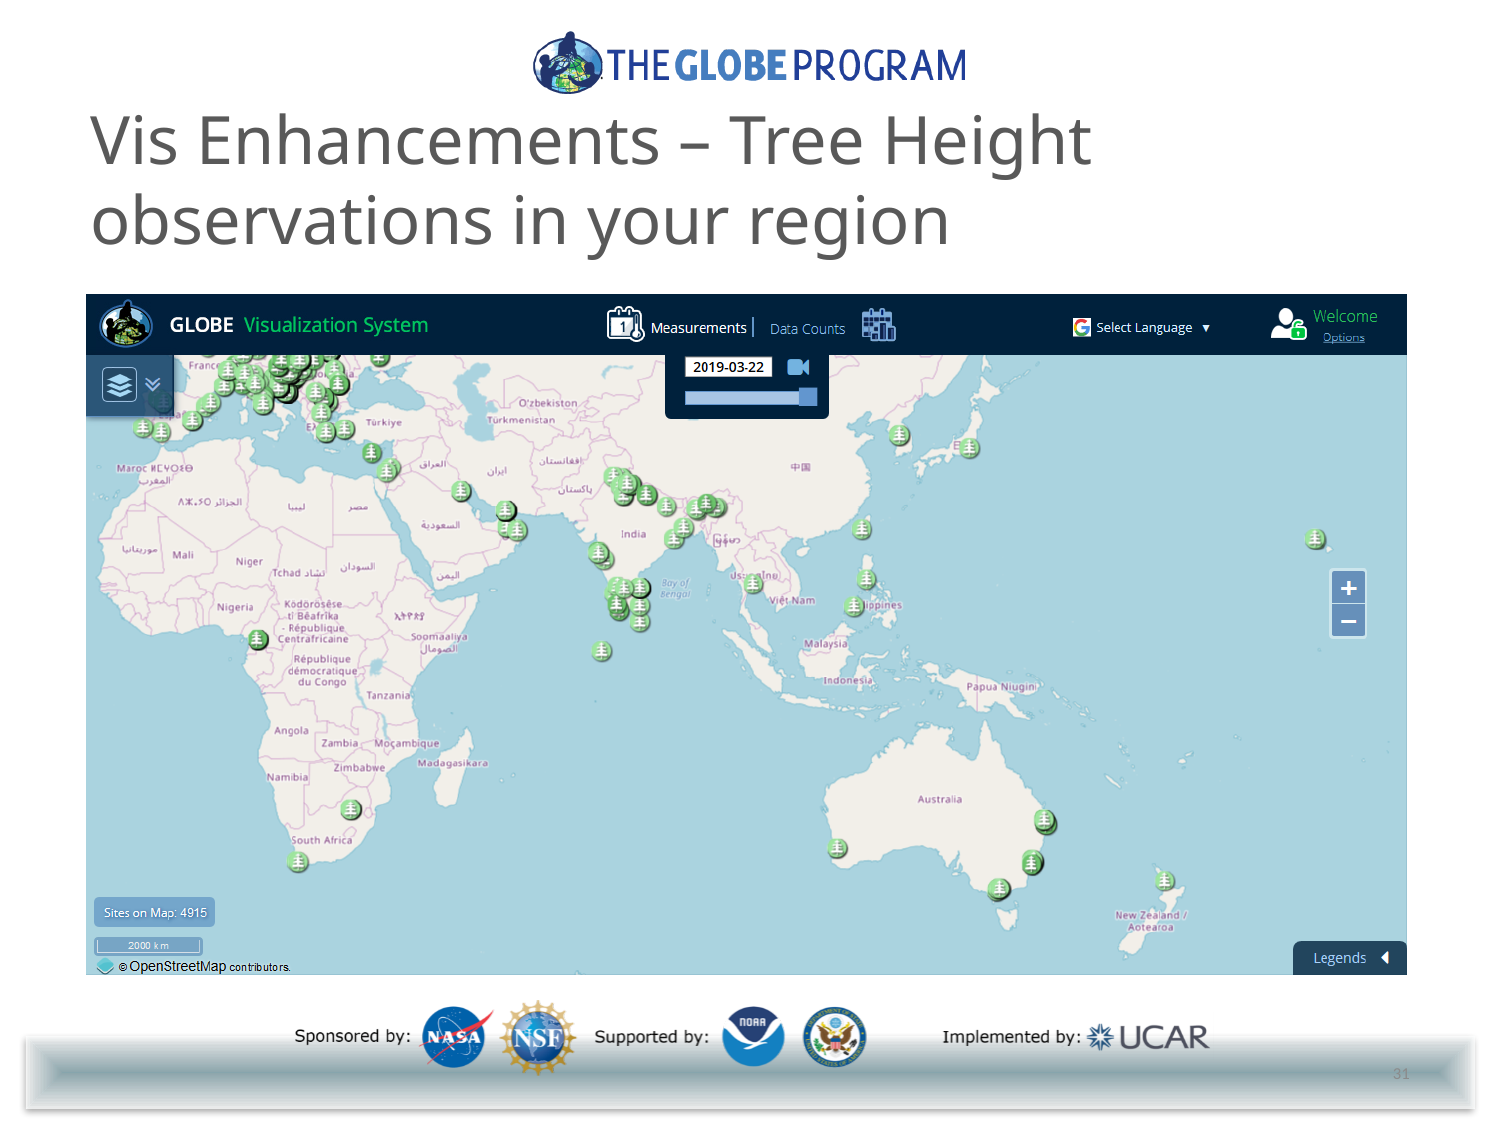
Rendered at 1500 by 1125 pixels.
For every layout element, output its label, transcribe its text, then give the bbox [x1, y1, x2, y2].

picture [86, 294, 1407, 975]
title Vis Enhancements – Tree Height observations in your region [75, 106, 1425, 250]
picture [526, 24, 975, 100]
picture [262, 1000, 1238, 1085]
slide_number 31 [1074, 1042, 1425, 1103]
